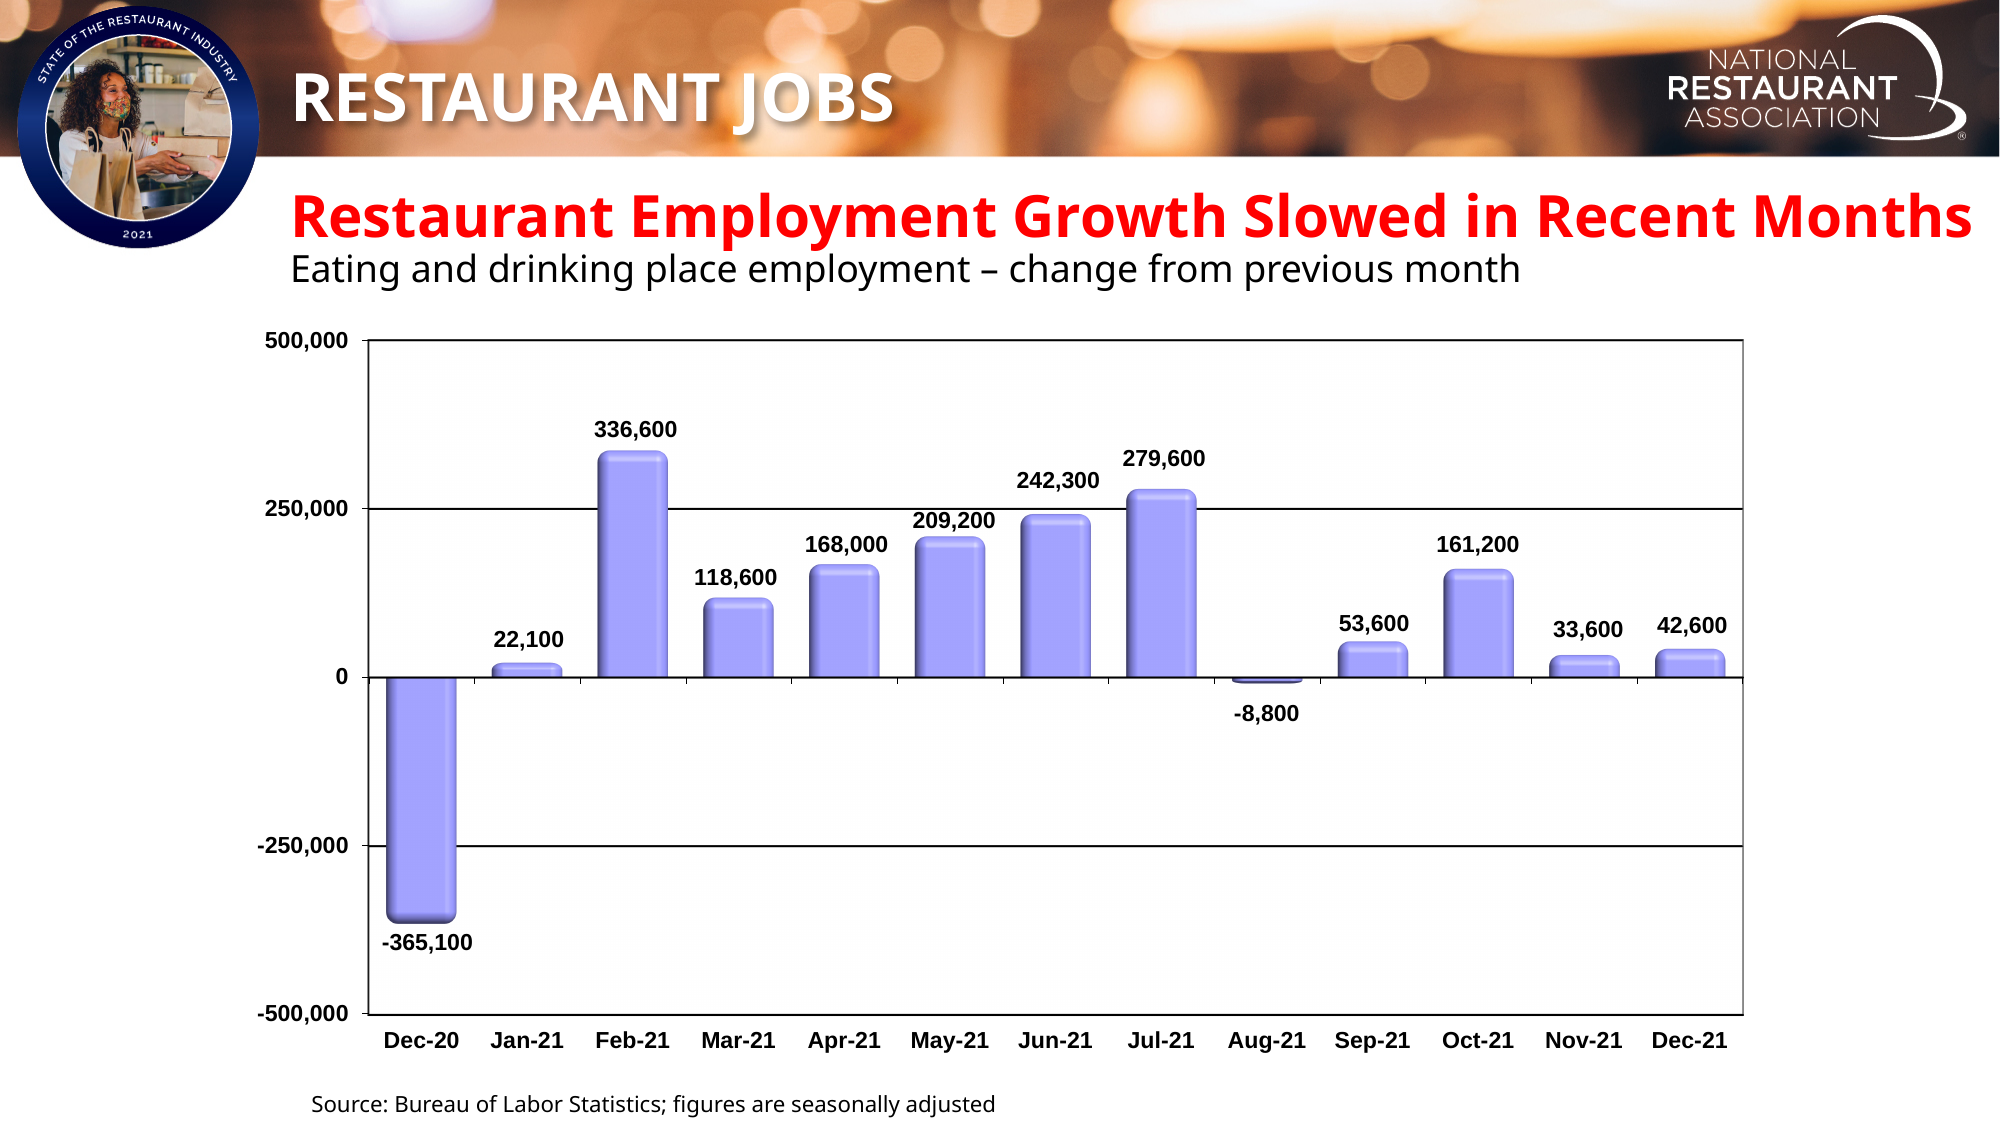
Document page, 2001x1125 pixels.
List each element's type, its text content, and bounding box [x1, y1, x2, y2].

text_box Restaurant Employment Growth Slowed in Recent Months Eating and drinking place employment – change from previous month [274, 143, 2000, 335]
text_box RESTAURANT JOBS [274, 0, 2000, 143]
text_box Source: Bureau of Labor Statistics; figures are seasonally adjusted [296, 1082, 1971, 1124]
picture [105, 303, 1858, 1083]
